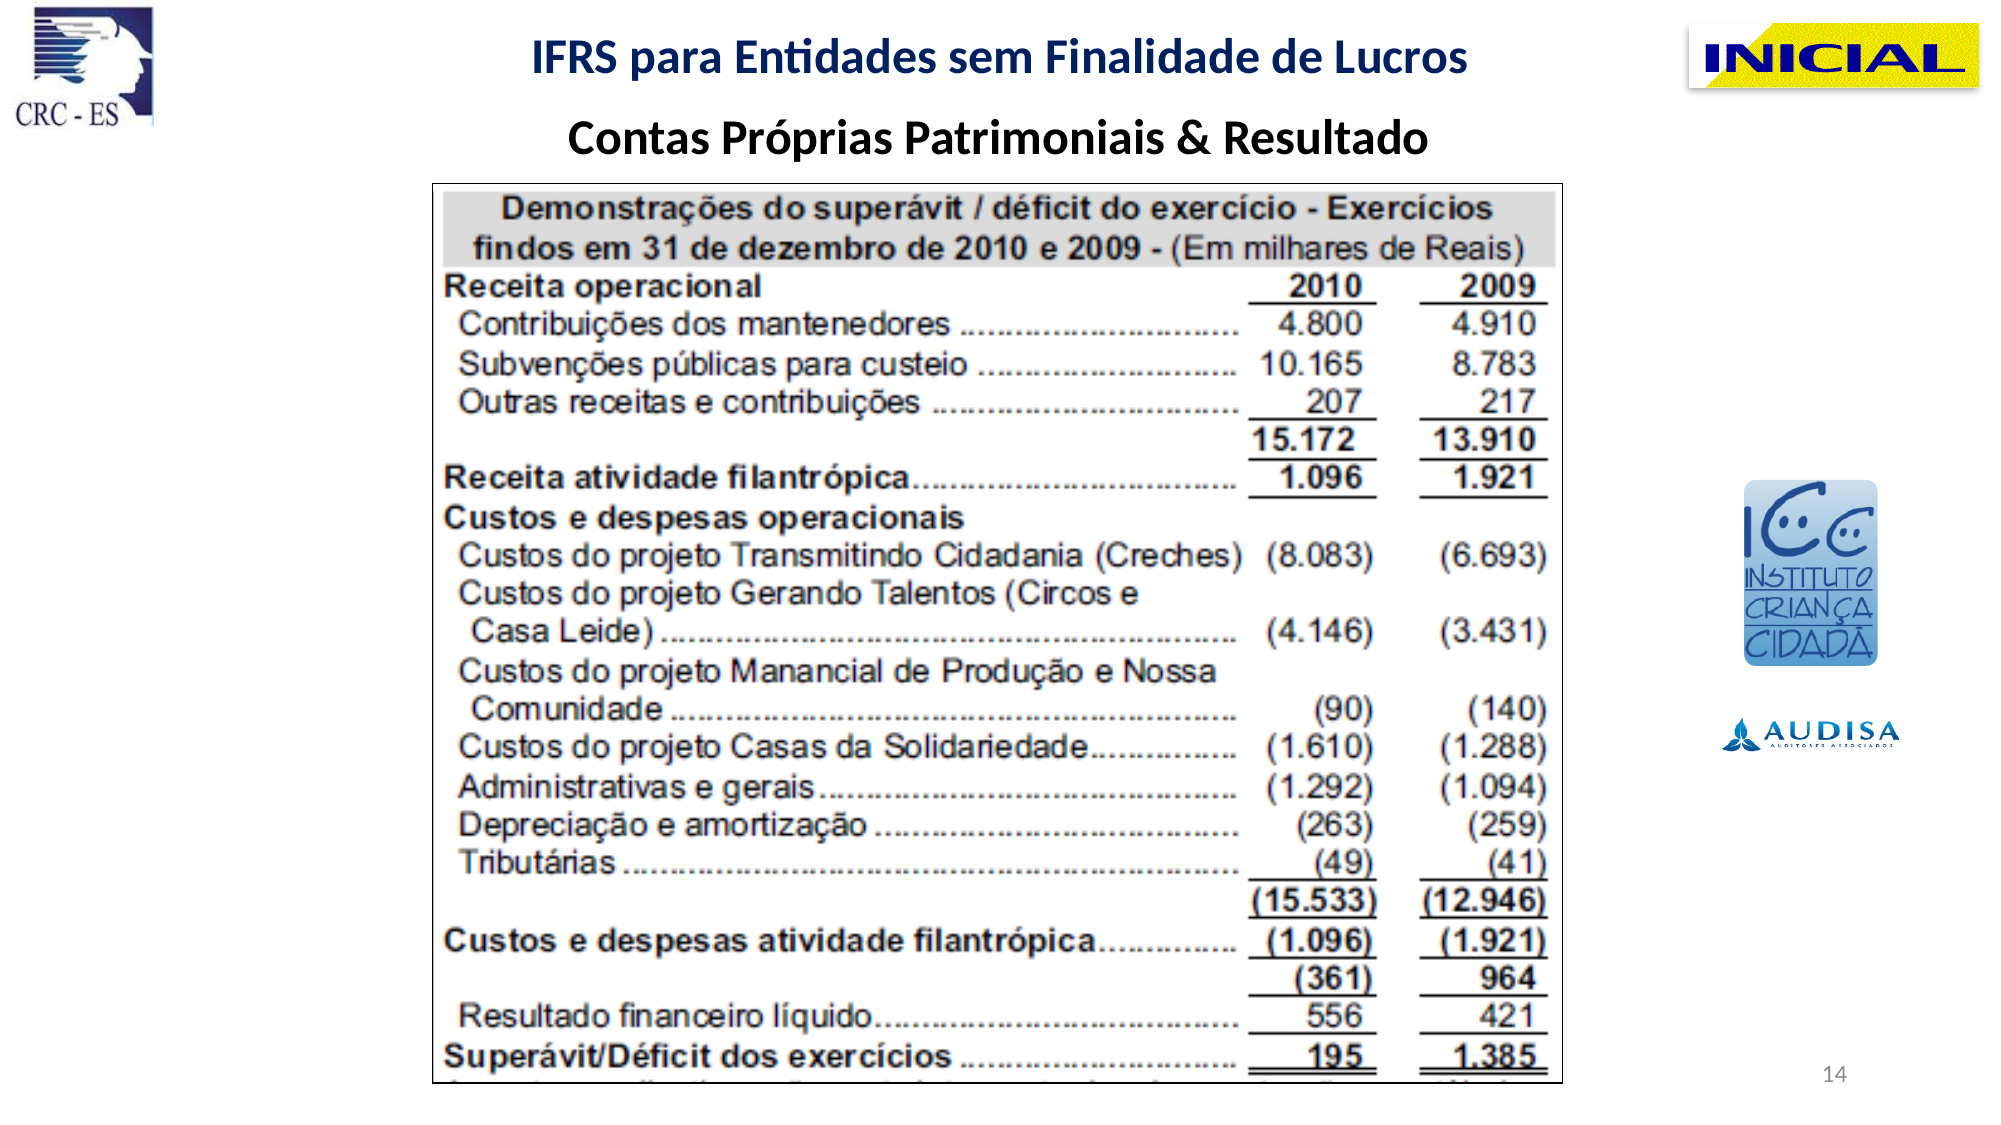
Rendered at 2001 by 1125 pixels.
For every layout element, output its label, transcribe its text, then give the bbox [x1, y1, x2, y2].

text_box [260, 0, 889, 100]
text_box Contas Próprias Patrimoniais & Resultado [545, 96, 1455, 172]
text_box IFRS para Entidades sem Finalidade de Lucros [489, 16, 1511, 92]
picture [432, 184, 1562, 1083]
picture [2, 0, 154, 130]
picture [1689, 23, 1979, 88]
slide_number 14 [1412, 1042, 1863, 1103]
picture [1710, 704, 1911, 767]
picture [1744, 479, 1878, 666]
